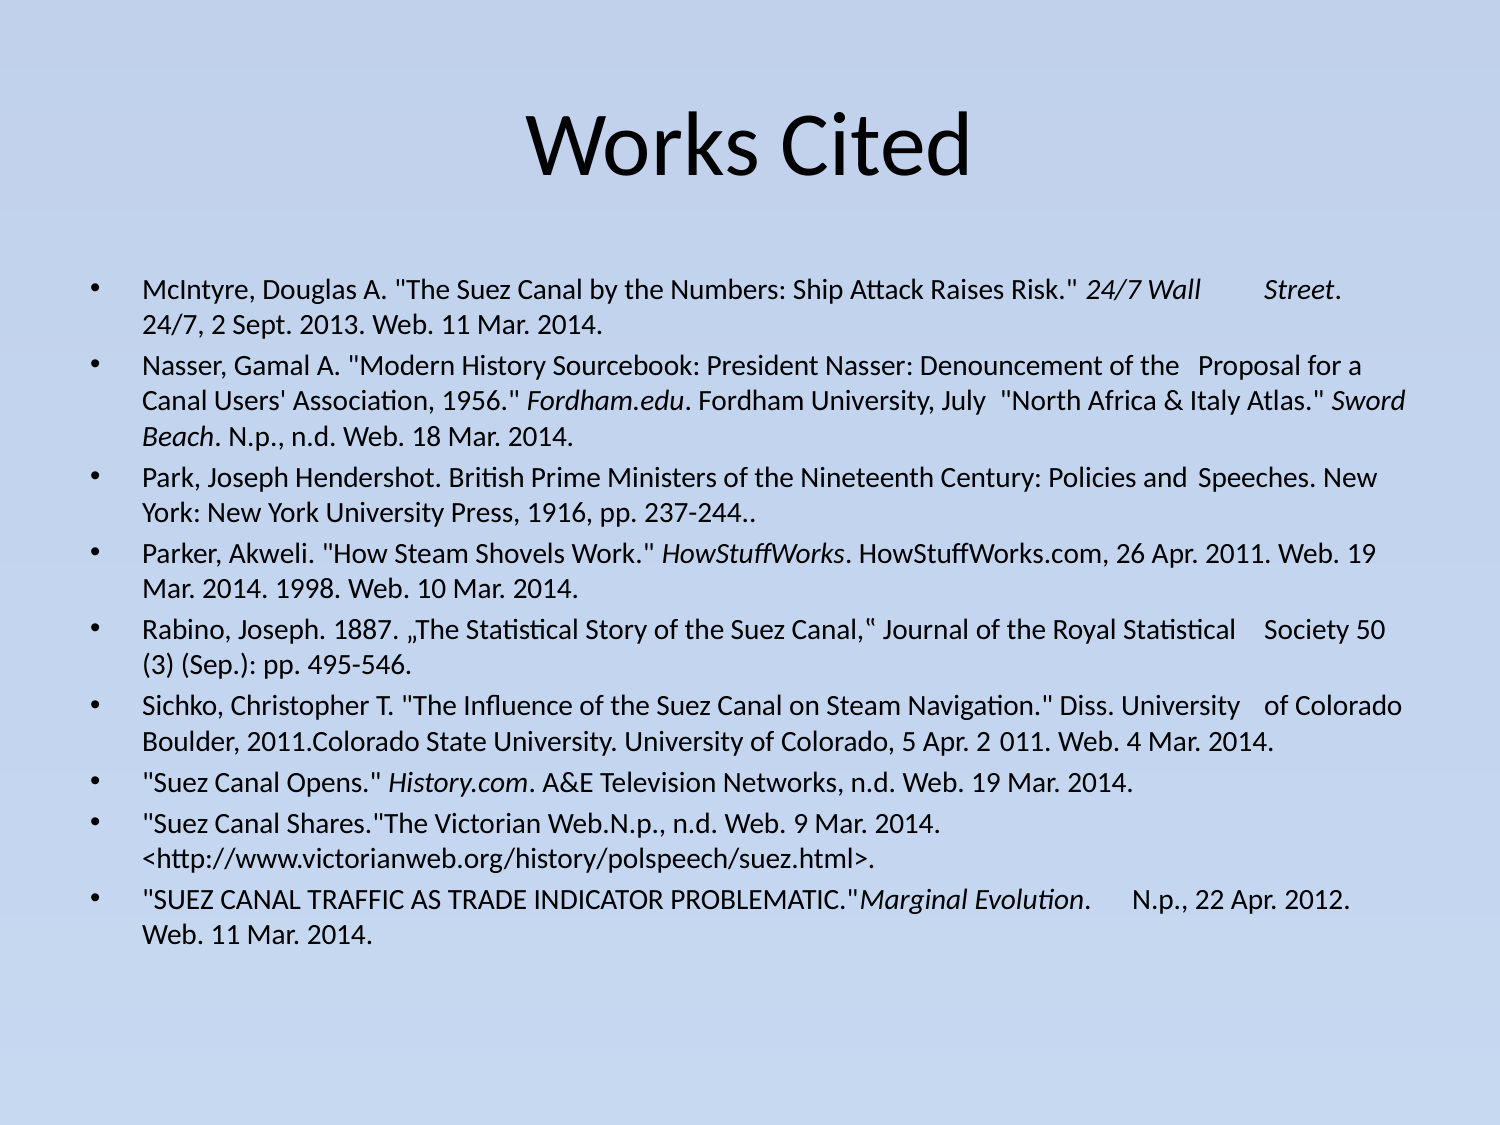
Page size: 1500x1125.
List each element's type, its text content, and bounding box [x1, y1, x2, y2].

list McIntyre, Douglas A. "The Suez Canal by the Numbers: Ship Attack Raises Risk." 24/7 Wall Street. 24/7, 2 Sept. 2013. Web. 11 Mar. 2014. Nasser, Gamal A. "Modern History Sourcebook: President Nasser: Denouncement of the Proposal for a Canal Users' Association, 1956." Fordham.edu. Fordham University, July "North Africa & Italy Atlas." Sword Beach. N.p., n.d. Web. 18 Mar. 2014. Park, Joseph Hendershot. British Prime Ministers of the Nineteenth Century: Policies and Speeches. New York: New York University Press, 1916, pp. 237-244.. Parker, Akweli. "How Steam Shovels Work." HowStuffWorks. HowStuffWorks.com, 26 Apr. 2011. Web. 19 Mar. 2014. 1998. Web. 10 Mar. 2014. Rabino, Joseph. 1887. „The Statistical Story of the Suez Canal,‟ Journal of the Royal Statistical Society 50 (3) (Sep.): pp. 495-546. Sichko, Christopher T. "The Influence of the Suez Canal on Steam Navigation." Diss. University of Colorado Boulder, 2011.Colorado State University. University of Colorado, 5 Apr. 2 011. Web. 4 Mar. 2014. "Suez Canal Opens." History.com. A&E Television Networks, n.d. Web. 19 Mar. 2014. "Suez Canal Shares."The Victorian Web.N.p., n.d. Web. 9 Mar. 2014. <http://www.victorianweb.org/history/polspeech/suez.html>. "SUEZ CANAL TRAFFIC AS TRADE INDICATOR PROBLEMATIC."Marginal Evolution. N.p., 22 Apr. 2012. Web. 11 Mar. 2014. [75, 262, 1425, 1005]
title Works Cited [75, 45, 1425, 233]
